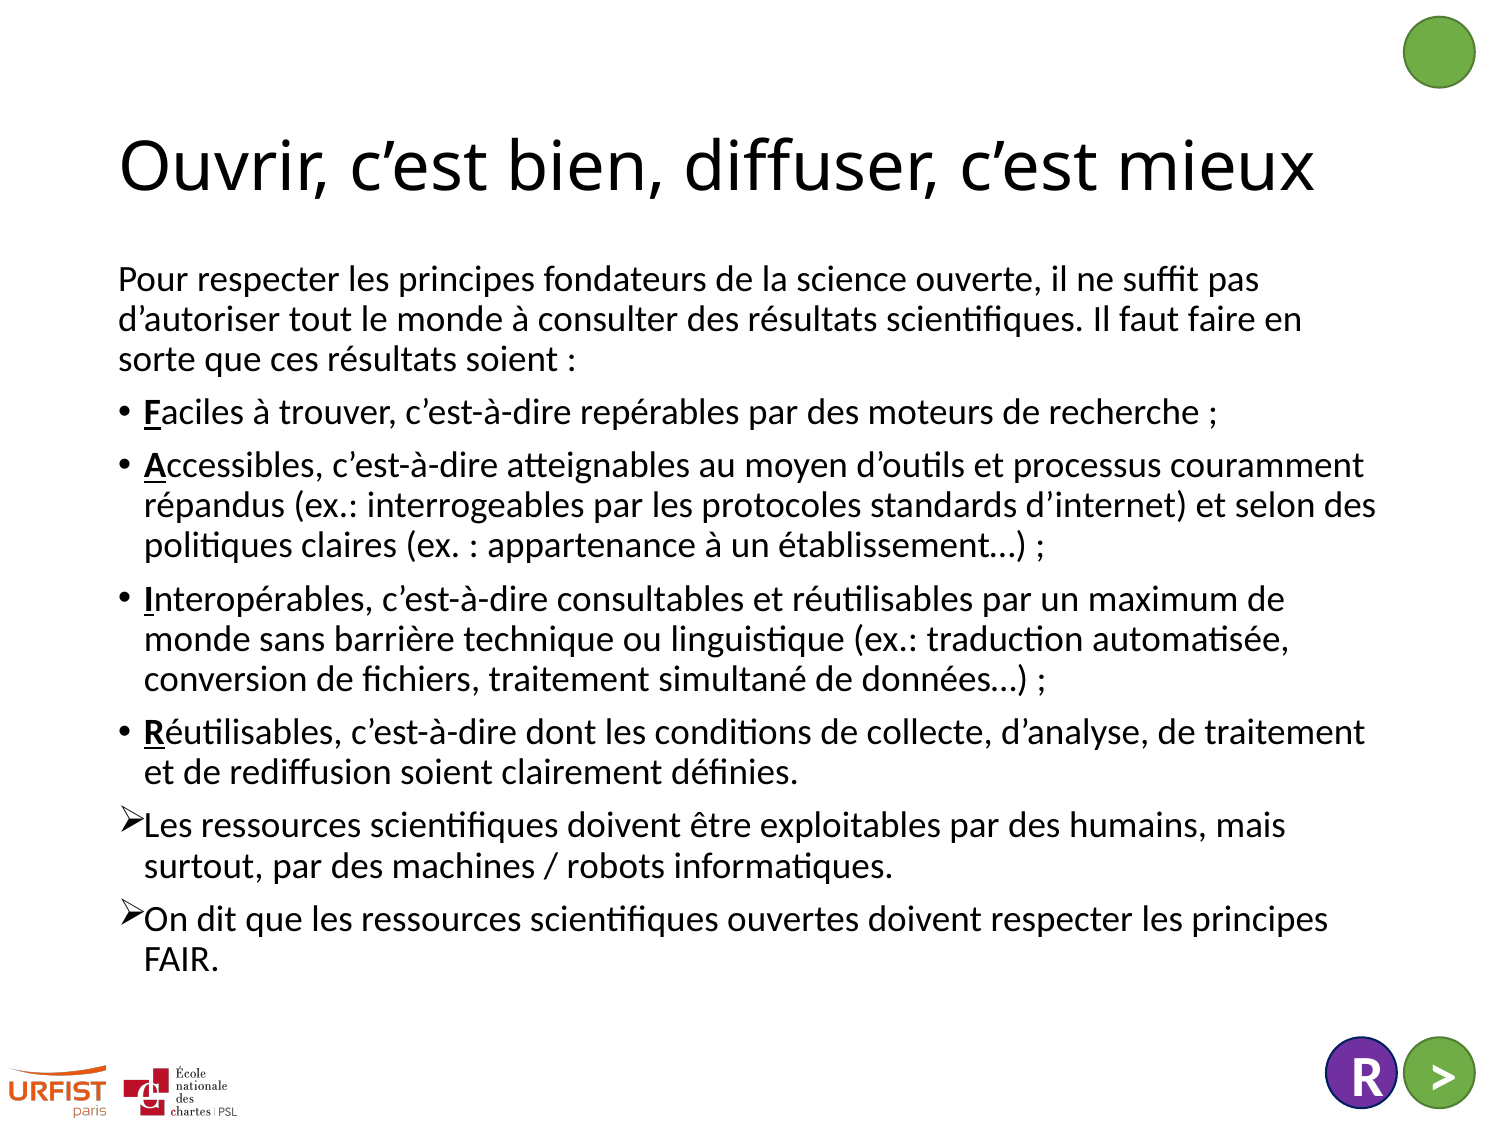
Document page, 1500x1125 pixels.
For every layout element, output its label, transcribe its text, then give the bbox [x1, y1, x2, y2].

picture [7, 1065, 239, 1121]
text_box [1402, 15, 1476, 89]
list Pour respecter les principes fondateurs de la science ouverte, il ne suffit pas d’autoriser tout le monde à consulter des résultats scientifiques. Il faut faire en sorte que ces résultats soient : Faciles à trouver, c’est-à-dire repérables par des moteurs de recherche ; Accessibles, c’est-à-dire atteignables au moyen d’outils et processus couramment répandus (ex.: interrogeables par les protocoles standards d’internet) et selon des politiques claires (ex. : appartenance à un établissement…) ; Interopérables, c’est-à-dire consultables et réutilisables par un maximum de monde sans barrière technique ou linguistique (ex.: traduction automatisée, conversion de fichiers, traitement simultané de données…) ; Réutilisables, c’est-à-dire dont les conditions de collecte, d’analyse, de traitement et de rediffusion soient clairement définies. Les ressources scientifiques doivent être exploitables par des humains, mais surtout, par des machines / robots informatiques. On dit que les ressources scientifiques ouvertes doivent respecter les principes FAIR. [103, 251, 1397, 1025]
text_box > [1402, 1036, 1476, 1110]
text_box R [1324, 1036, 1398, 1110]
title Ouvrir, c’est bien, diffuser, c’est mieux [103, 59, 1397, 251]
